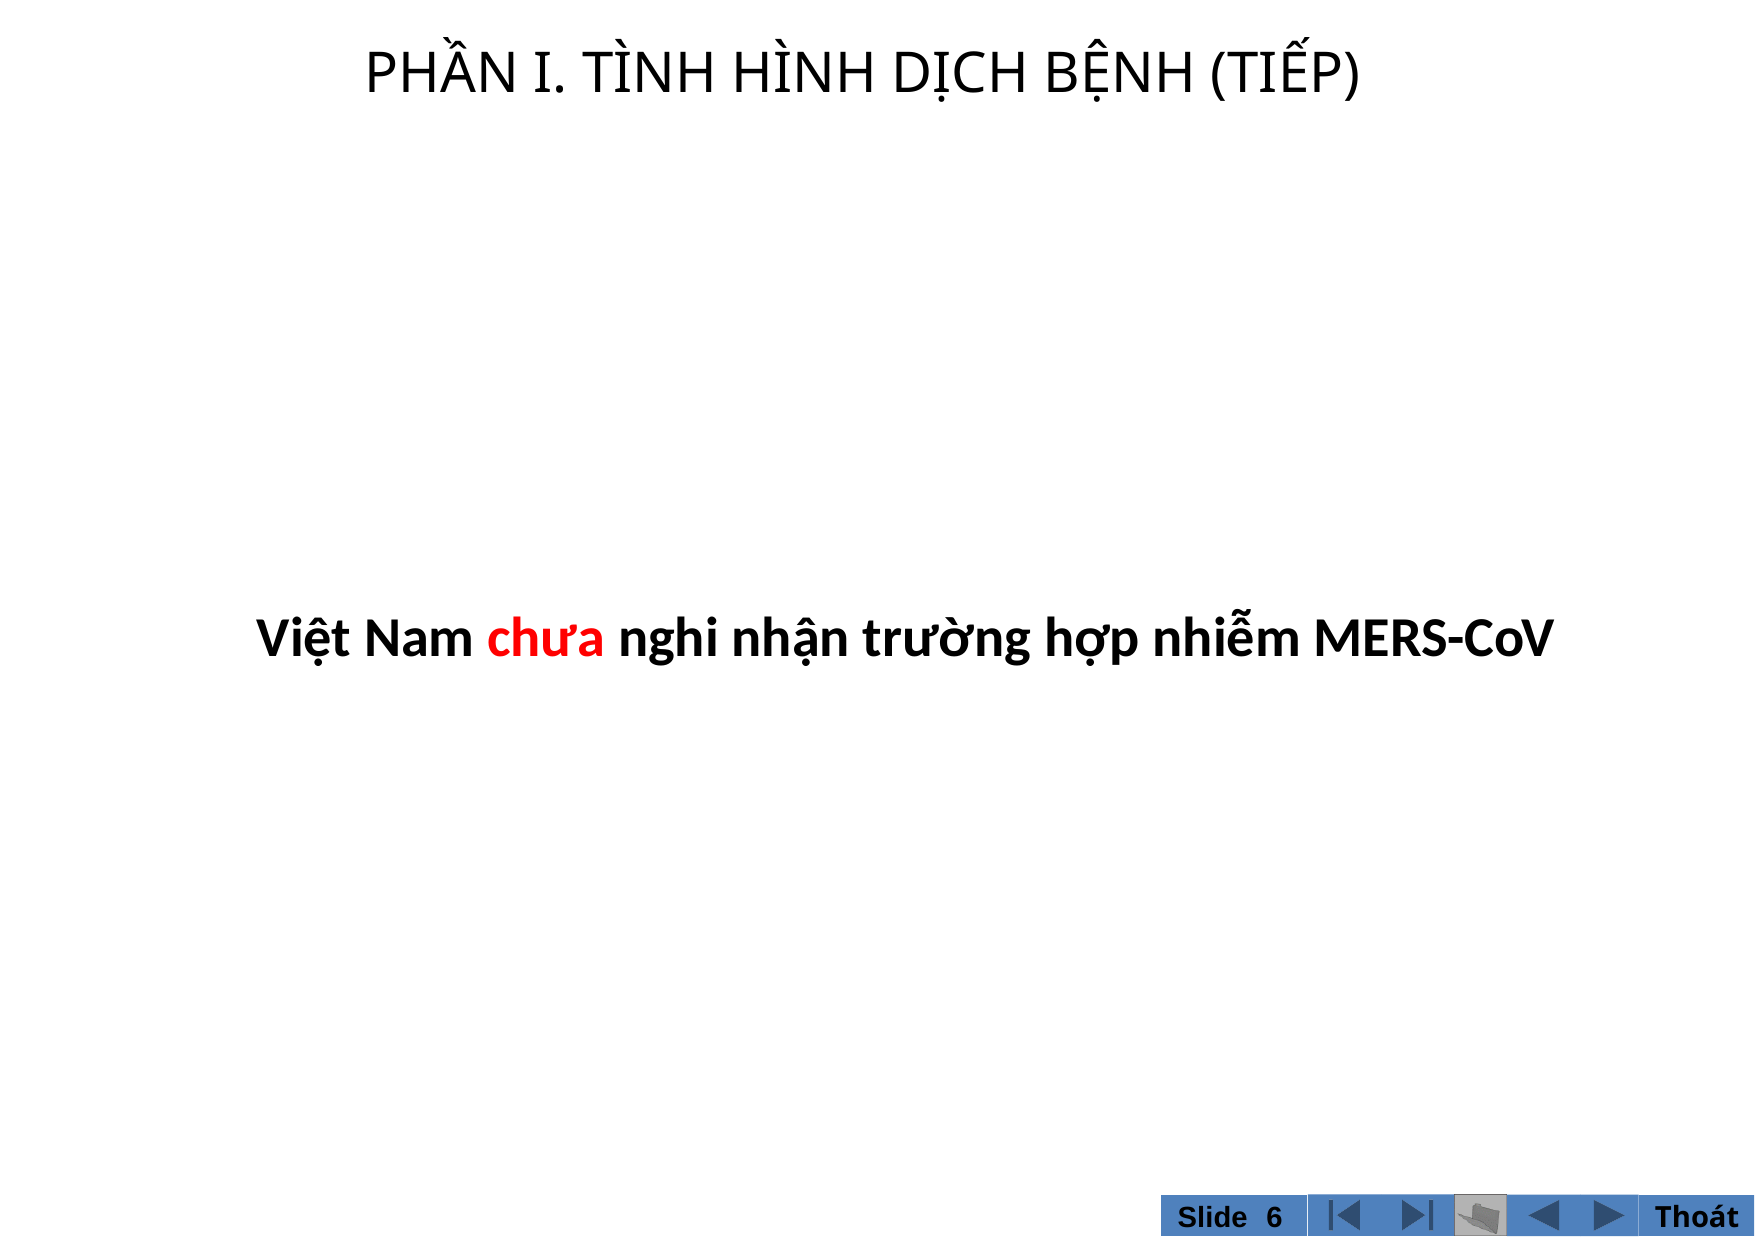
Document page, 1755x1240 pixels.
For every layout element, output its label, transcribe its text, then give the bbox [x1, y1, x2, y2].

title PHẦN I. TÌNH HÌNH DỊCH BỆNH (TIẾP) [58, 27, 1682, 193]
text_box Việt Nam chưa nghi nhận trường hợp nhiễm MERS-CoV [58, 591, 1755, 676]
